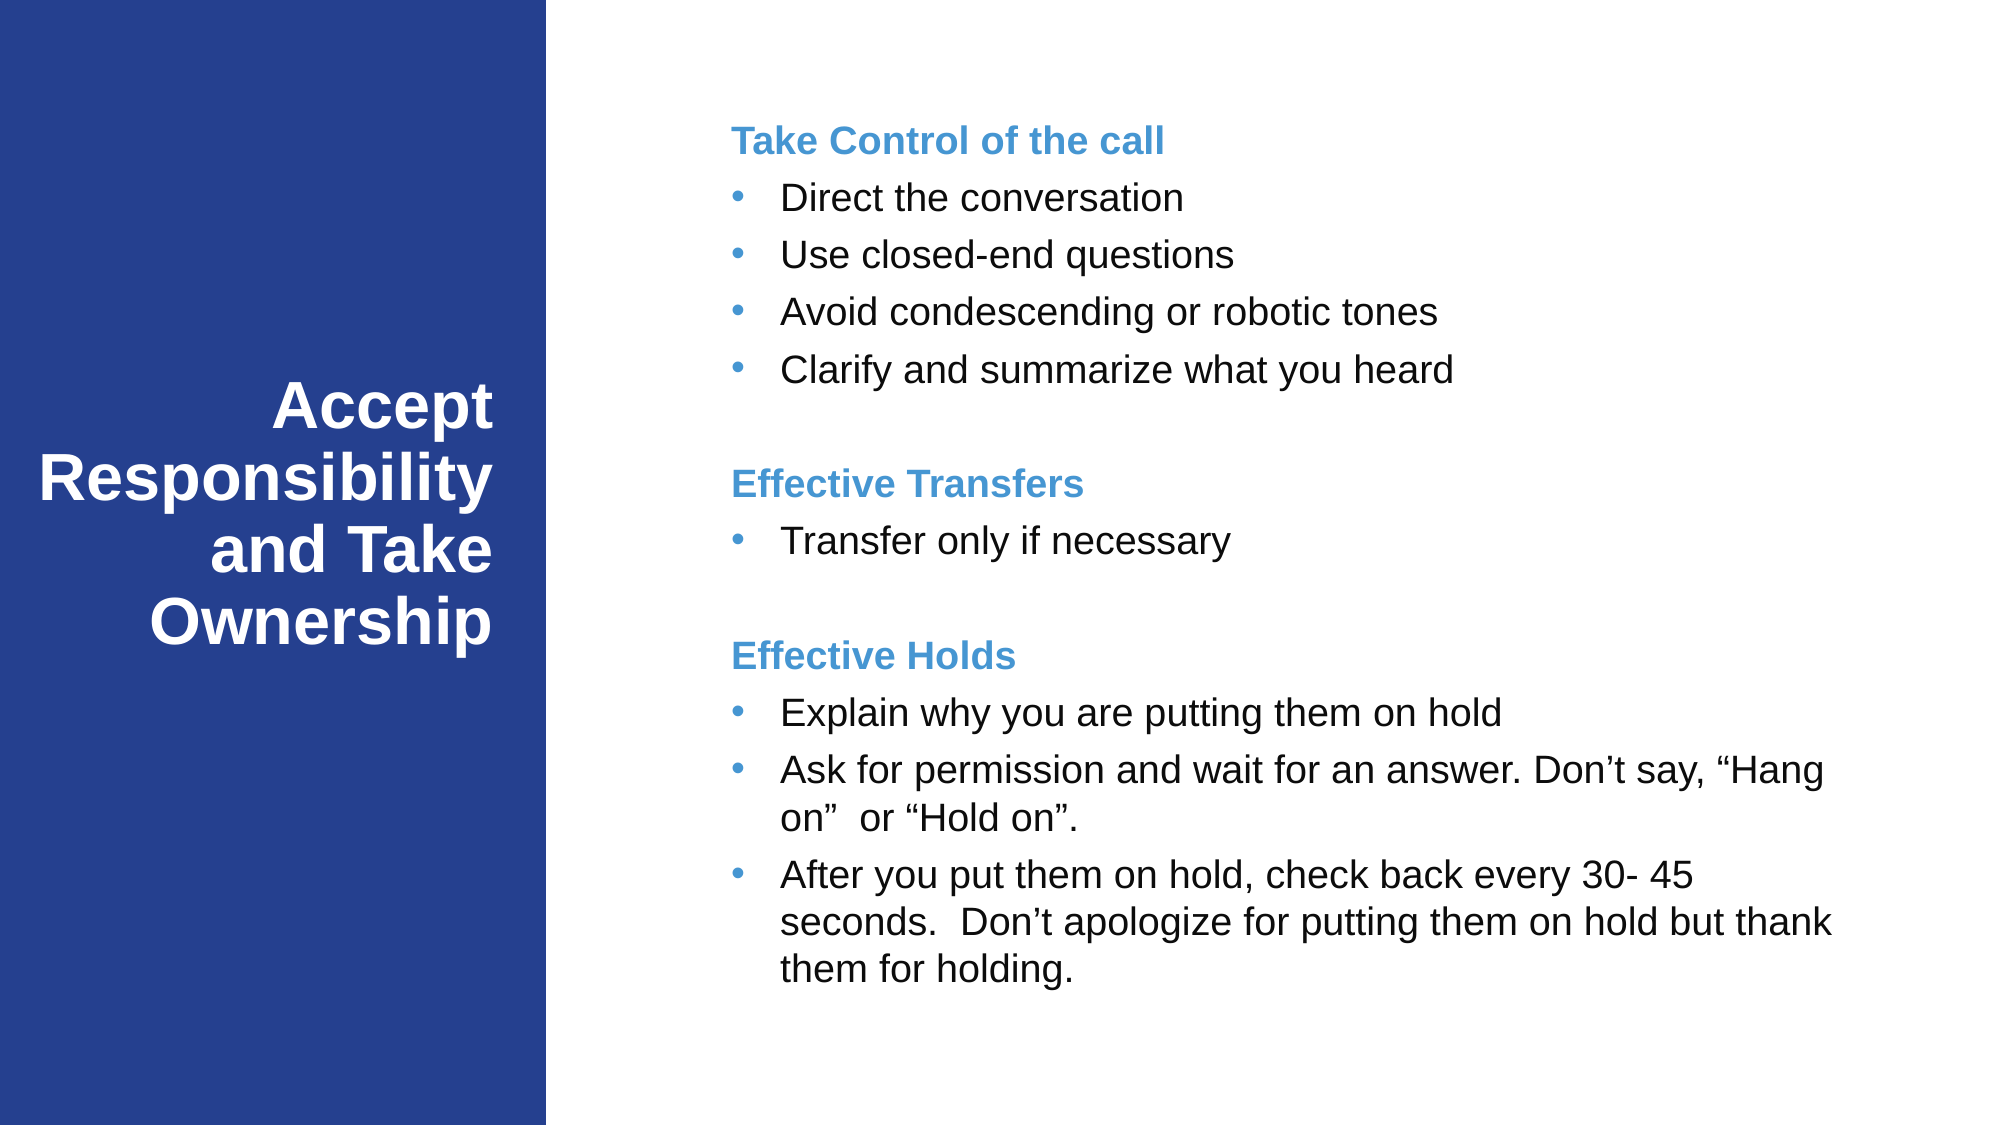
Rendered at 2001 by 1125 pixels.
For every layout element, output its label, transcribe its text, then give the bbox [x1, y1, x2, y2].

title Accept Responsibility and Take Ownership [12, 448, 509, 667]
list Take Control of the call Direct the conversation Use closed-end questions Avoid condescending or robotic tones Clarify and summarize what you heard Effective Transfers Transfer only if necessary Effective Holds Explain why you are putting them on hold Ask for permission and wait for an answer. Don’t say, “Hang on” or “Hold on”. After you put them on hold, check back every 30- 45 seconds. Don’t apologize for putting them on hold but thank them for holding. [701, 107, 1866, 1009]
